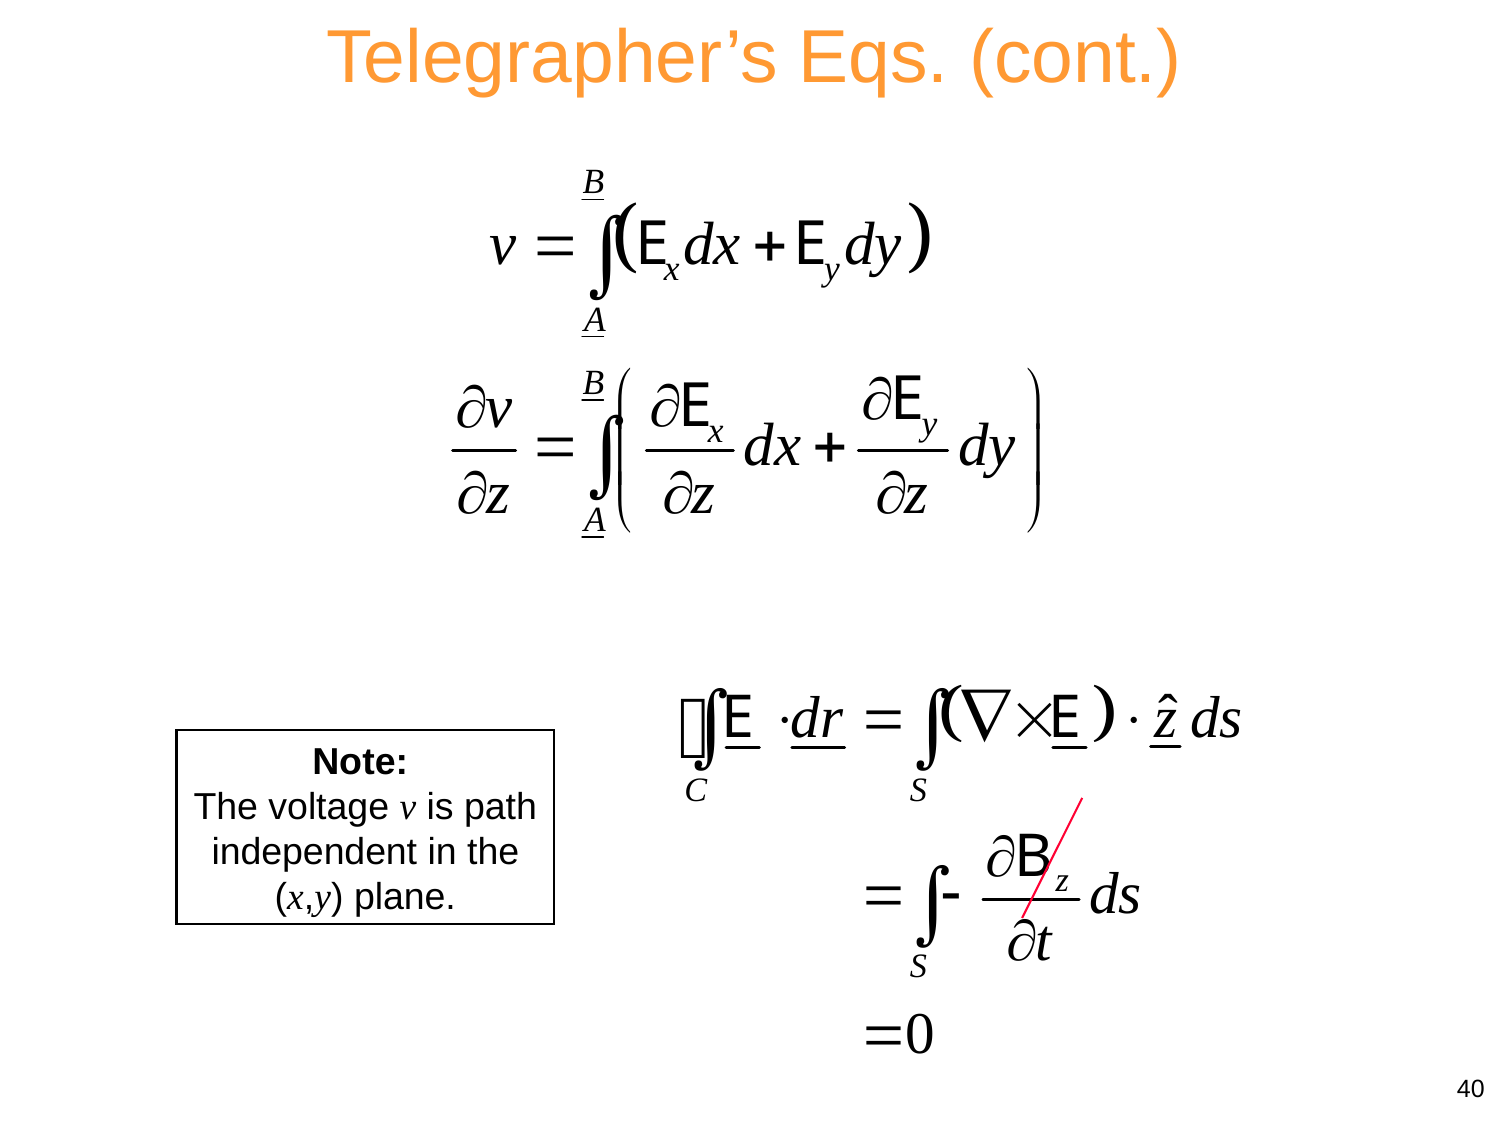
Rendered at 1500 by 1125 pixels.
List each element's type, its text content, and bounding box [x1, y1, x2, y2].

slide_number 40 [1187, 1050, 1500, 1125]
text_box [668, 666, 1257, 1068]
text_box Telegrapher’s Eqs. (cont.) [155, 0, 1353, 105]
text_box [442, 153, 1060, 552]
text_box Note: The voltage v is path independent in the (x,y) plane. [176, 729, 555, 925]
